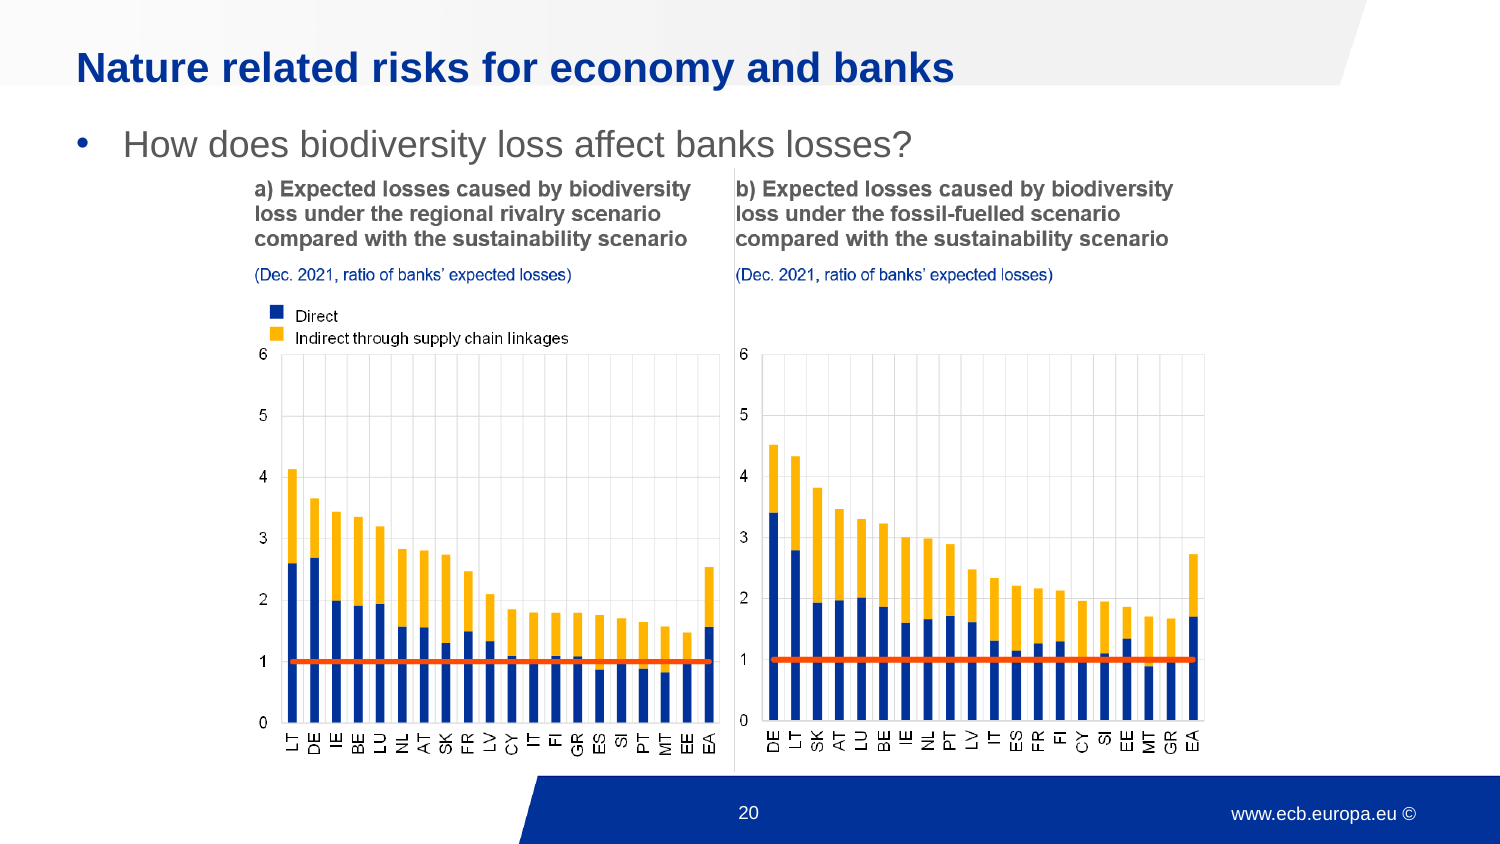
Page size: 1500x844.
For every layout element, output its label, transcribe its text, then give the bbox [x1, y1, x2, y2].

slide_number 20 [714, 796, 783, 820]
title Nature related risks for economy and banks [76, 20, 1455, 88]
picture [0, 0, 1500, 844]
list How does biodiversity loss affect banks losses? [76, 119, 1455, 335]
